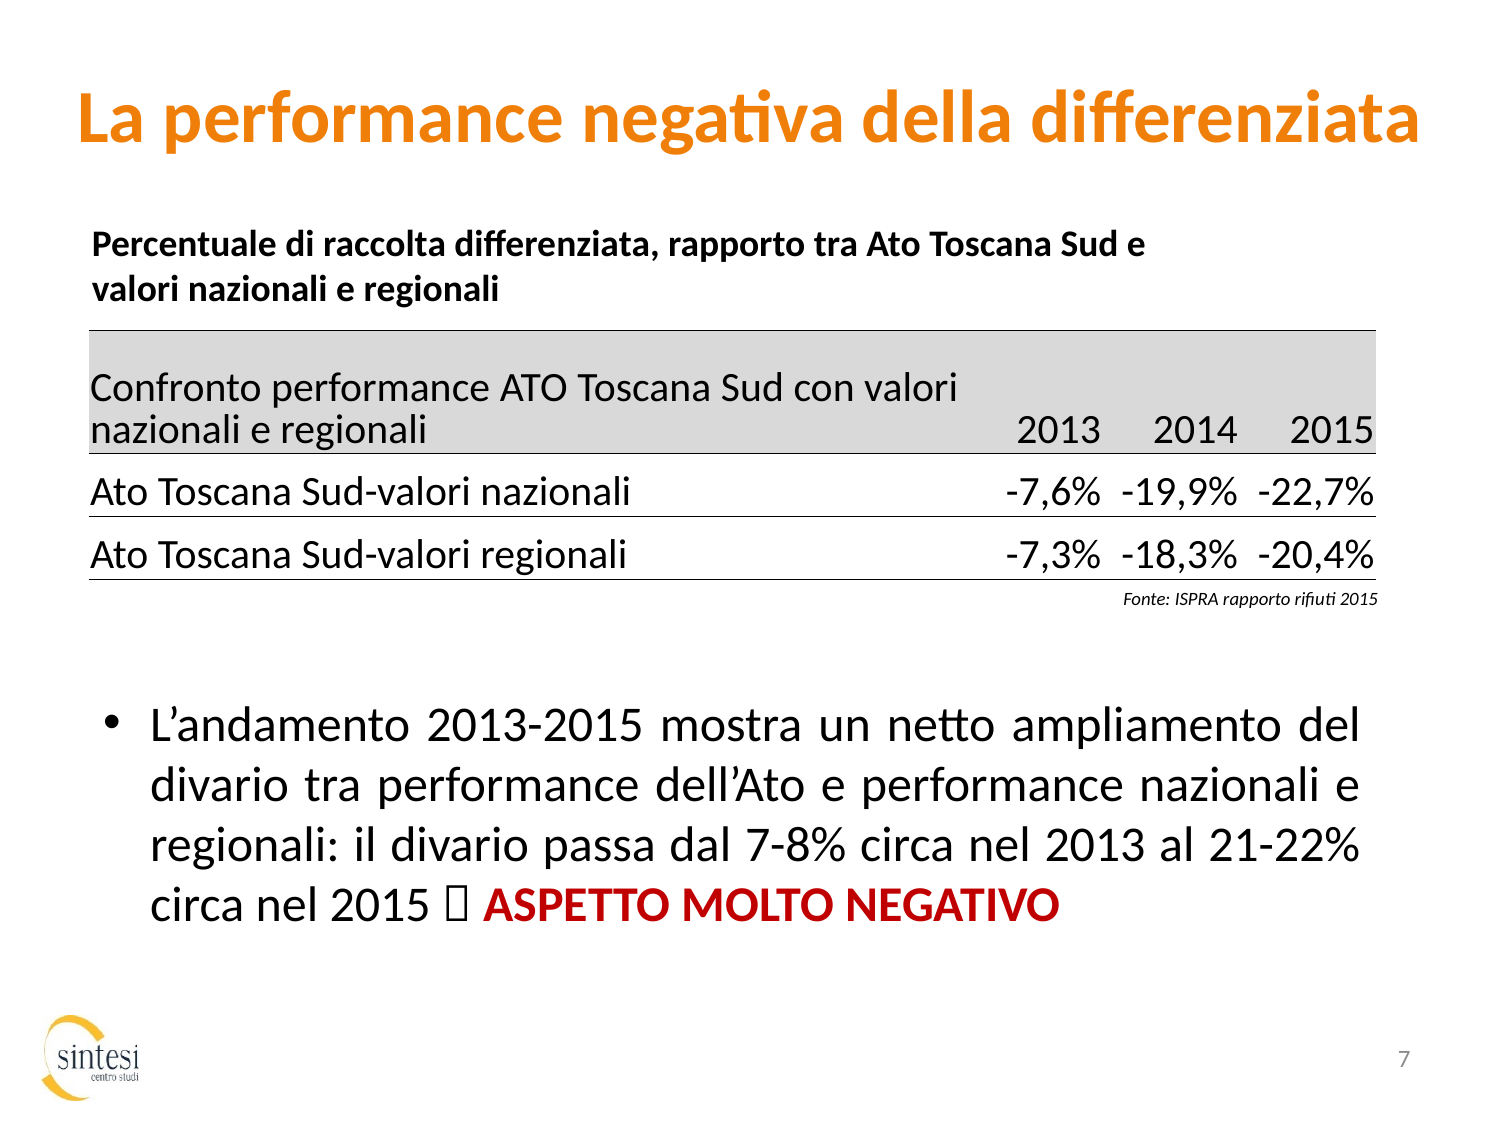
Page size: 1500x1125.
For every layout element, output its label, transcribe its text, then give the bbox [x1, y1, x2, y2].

title La performance negativa della differenziata [0, 58, 1500, 167]
table_cell -22,7% [1239, 454, 1376, 516]
table_header 2015 [1239, 331, 1376, 453]
text_box Fonte: ISPRA rapporto rifiuti 2015 [1013, 579, 1488, 617]
table_cell -7,6% [966, 454, 1103, 516]
table_header 2014 [1103, 331, 1239, 453]
table_cell -19,9% [1103, 454, 1239, 516]
table_header 2013 [966, 331, 1103, 453]
table_cell -18,3% [1103, 517, 1239, 579]
table_cell -7,3% [966, 517, 1103, 579]
picture [41, 1015, 139, 1101]
text_box L’andamento 2013-2015 mostra un netto ampliamento del divario tra performance dell’Ato e performance nazionali e regionali: il divario passa dal 7-8% circa nel 2013 al 21-22% circa nel 2015  ASPETTO MOLTO NEGATIVO [88, 624, 1376, 940]
table_header Confronto performance ATO Toscana Sud con valori nazionali e regionali [89, 331, 966, 453]
table_cell Ato Toscana Sud-valori nazionali [89, 454, 966, 516]
slide_number 7 [1075, 1034, 1426, 1081]
table_cell -20,4% [1239, 517, 1376, 579]
text_box Percentuale di raccolta differenziata, rapporto tra Ato Toscana Sud e valori nazionali e regionali [77, 212, 1199, 362]
table_cell Ato Toscana Sud-valori regionali [89, 517, 966, 579]
